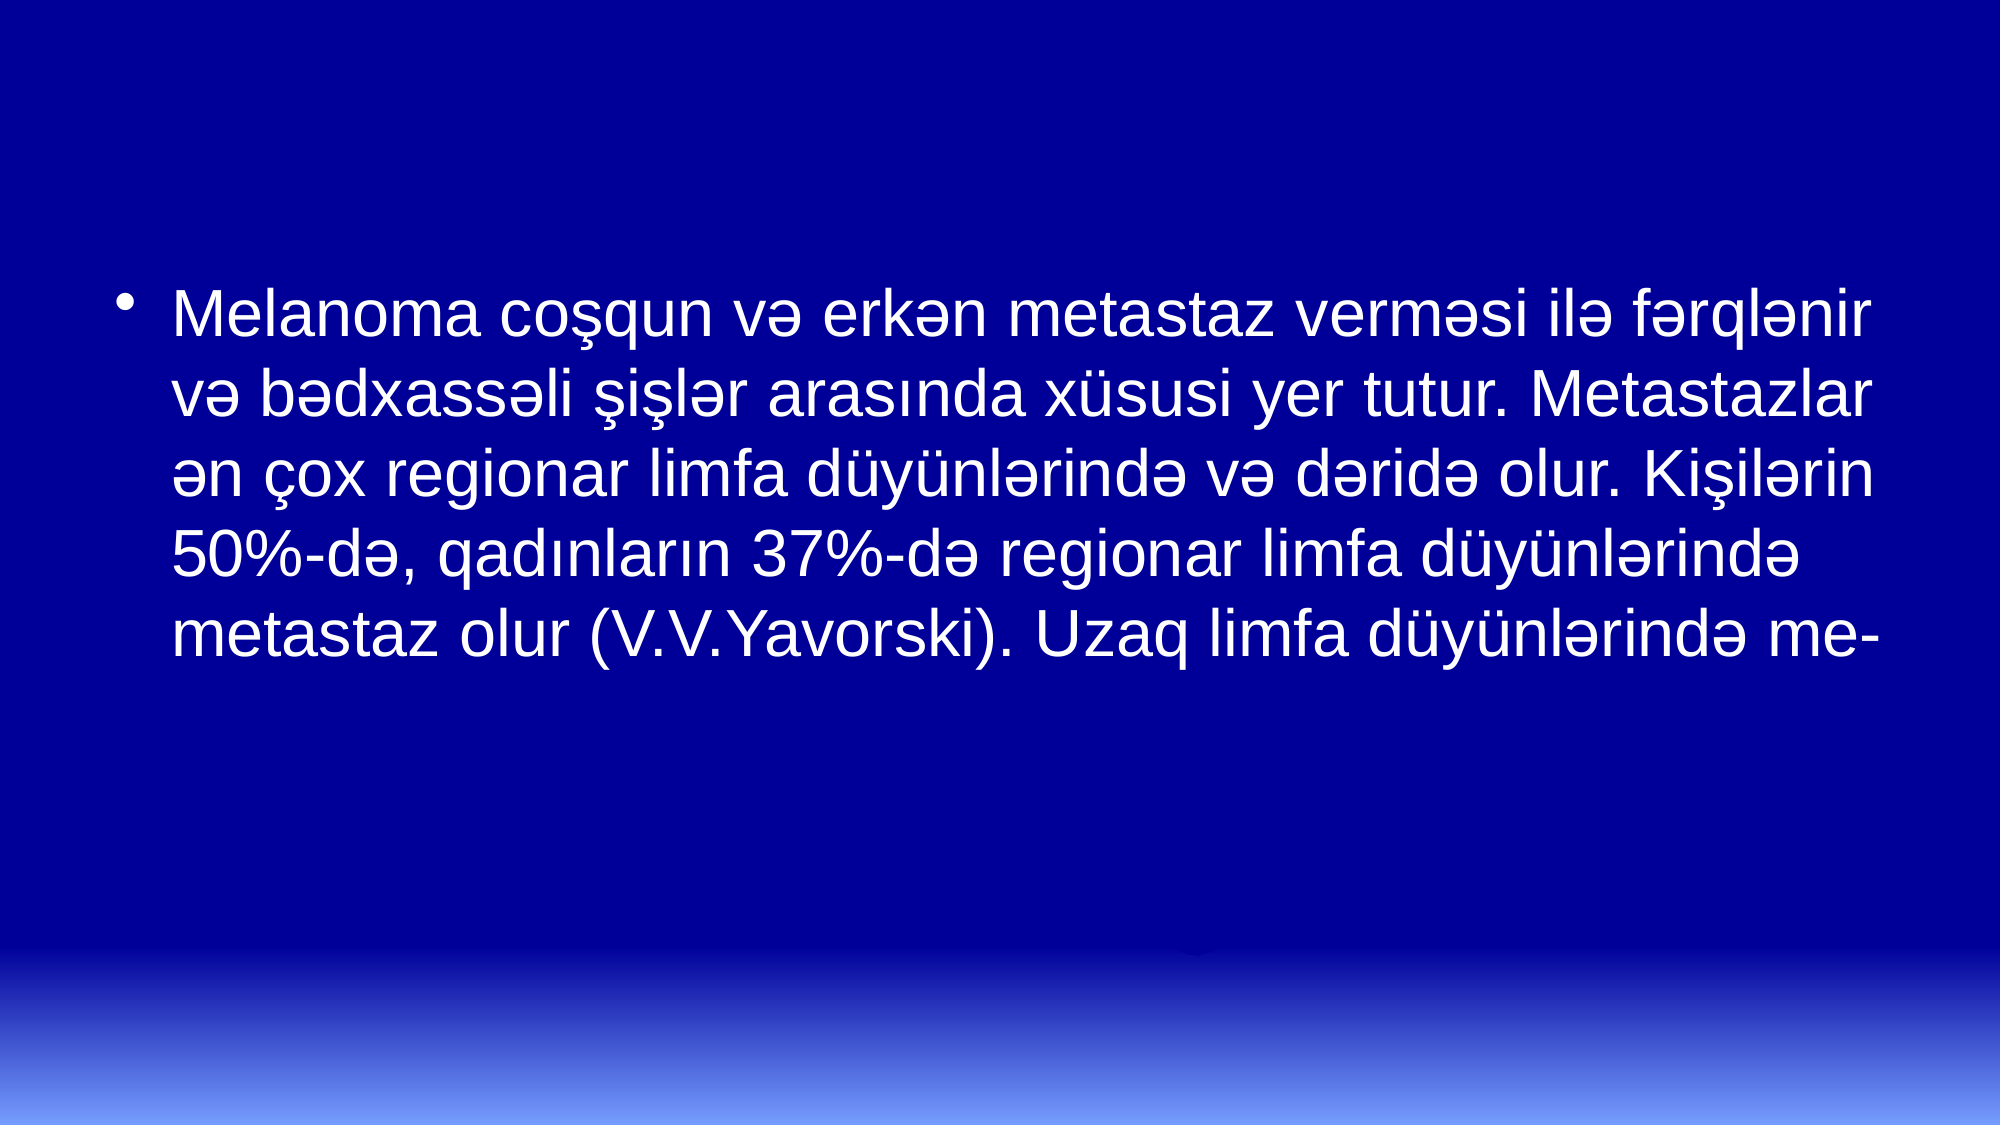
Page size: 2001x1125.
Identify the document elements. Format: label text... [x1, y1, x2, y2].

list Melanoma coşqun və erkən metastaz verməsi ilə fərqlənir və bədxassəli şişlər arasında xüsusi yer tutur. Metastazlar ən çox regionar limfa düyünlərində və dəridə olur. Kişilərin 50%-də, qadınların 37%-də regionar limfa düyünlərində metastaz olur (V.V.Yavorski). Uzaq limfa düyünlərində me- [99, 262, 1929, 1006]
